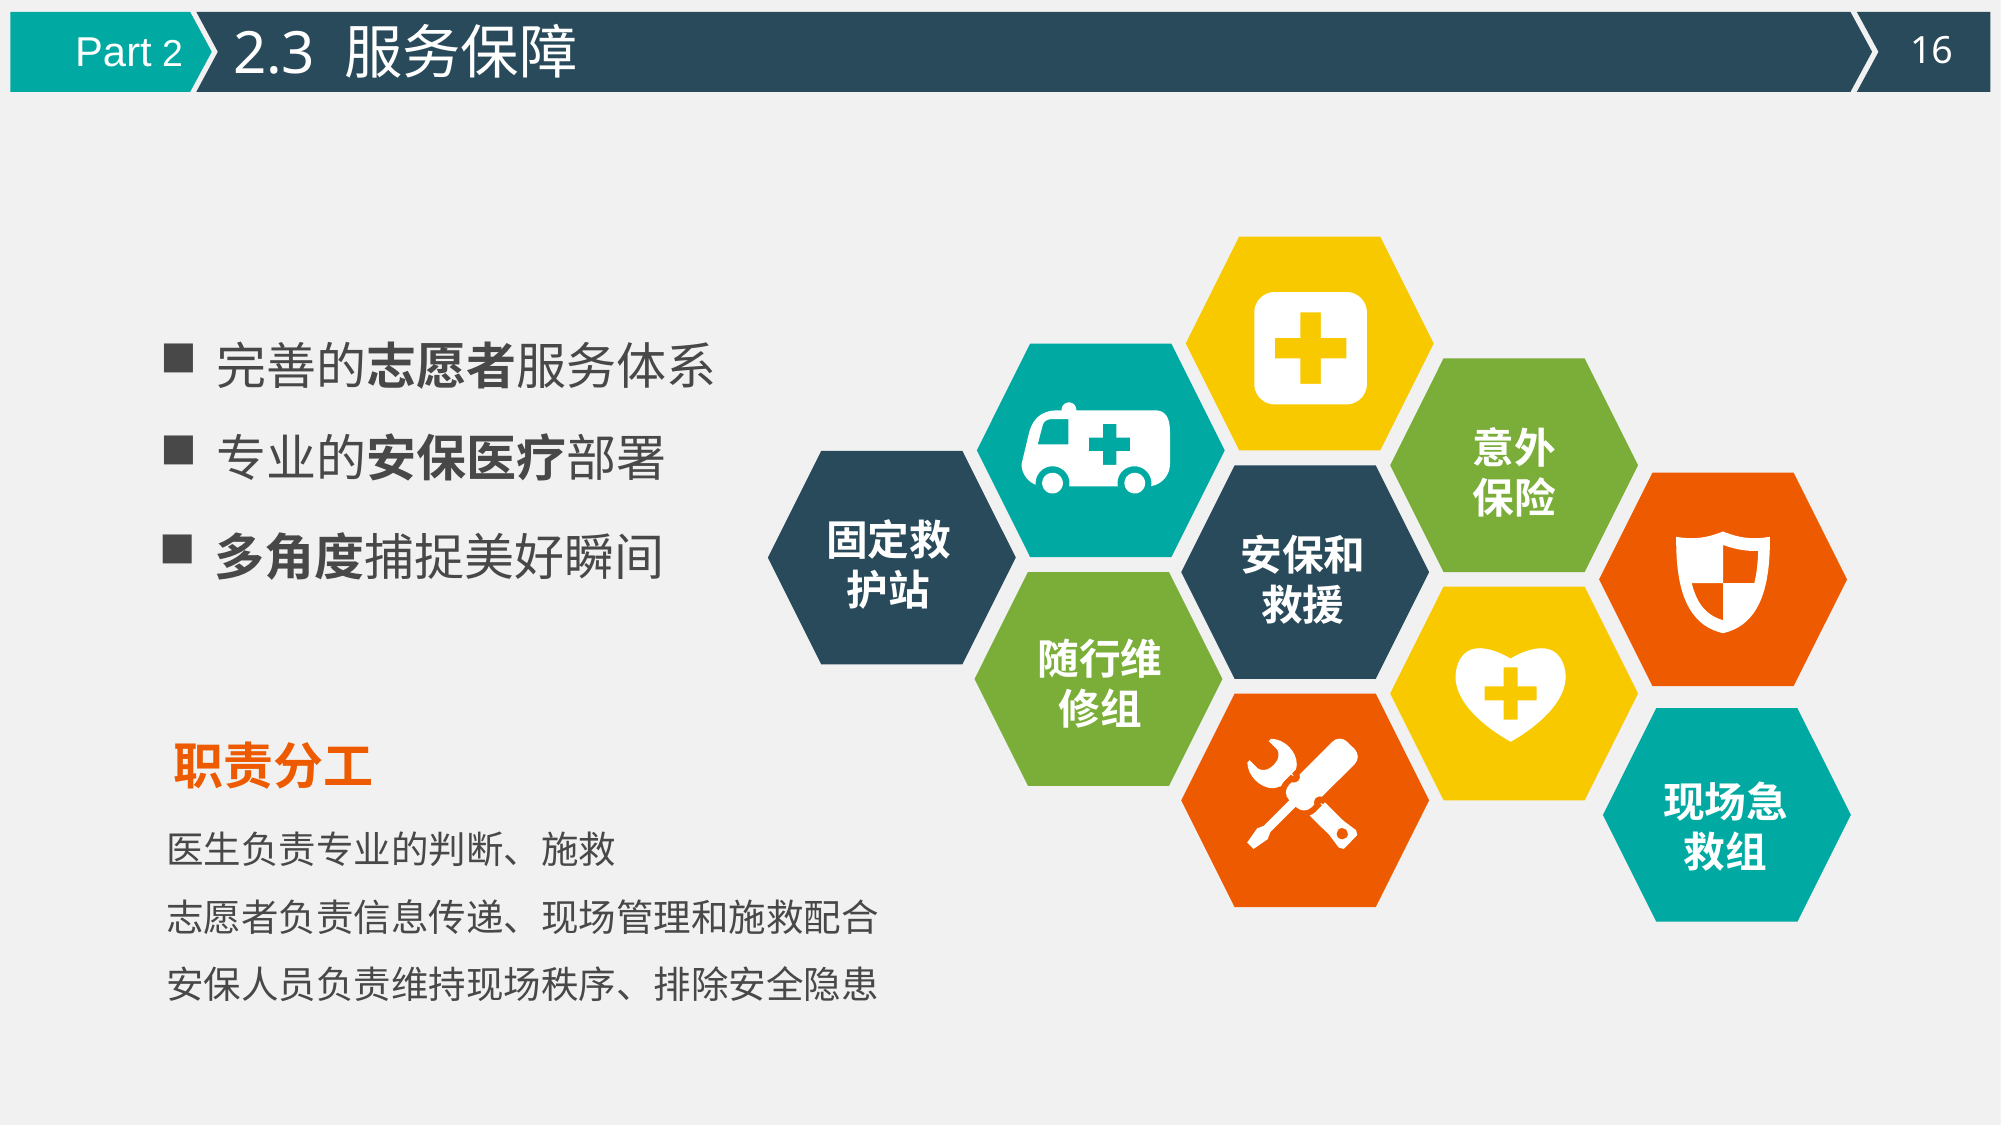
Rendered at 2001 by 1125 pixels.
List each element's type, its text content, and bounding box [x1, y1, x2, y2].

text_box 随行维修组 [1010, 625, 1191, 741]
text_box 医生负责专业的判断、施救 志愿者负责信息传递、现场管理和施救配合 安保人员负责维持现场秩序、排除安全隐患 [151, 796, 897, 1014]
text_box [1021, 402, 1171, 487]
text_box [1124, 472, 1146, 494]
text_box [1455, 648, 1566, 742]
text_box [1390, 586, 1639, 801]
text_box [1042, 472, 1063, 494]
text_box [974, 572, 1223, 786]
text_box 安保和救援 [1223, 521, 1383, 637]
text_box Part 2 [22, 17, 198, 83]
text_box [1185, 236, 1434, 451]
text_box 专业的安保医疗部署 [145, 418, 764, 494]
text_box [1254, 292, 1367, 405]
text_box [1181, 465, 1430, 679]
text_box 职责分工 [158, 696, 389, 802]
text_box [1602, 708, 1851, 922]
text_box [1676, 531, 1770, 634]
text_box [1247, 738, 1358, 849]
text_box [1599, 472, 1848, 687]
text_box 意外保险 [1457, 414, 1572, 530]
text_box 完善的志愿者服务体系 [145, 326, 764, 402]
text_box 2.3 服务保障 [218, 7, 1046, 93]
text_box [1181, 693, 1430, 908]
text_box [767, 450, 1016, 665]
text_box [1390, 358, 1639, 573]
text_box [976, 343, 1225, 558]
text_box 固定救护站 [809, 506, 968, 621]
text_box 多角度捕捉美好瞬间 [143, 517, 762, 593]
text_box 现场急救组 [1641, 768, 1810, 884]
